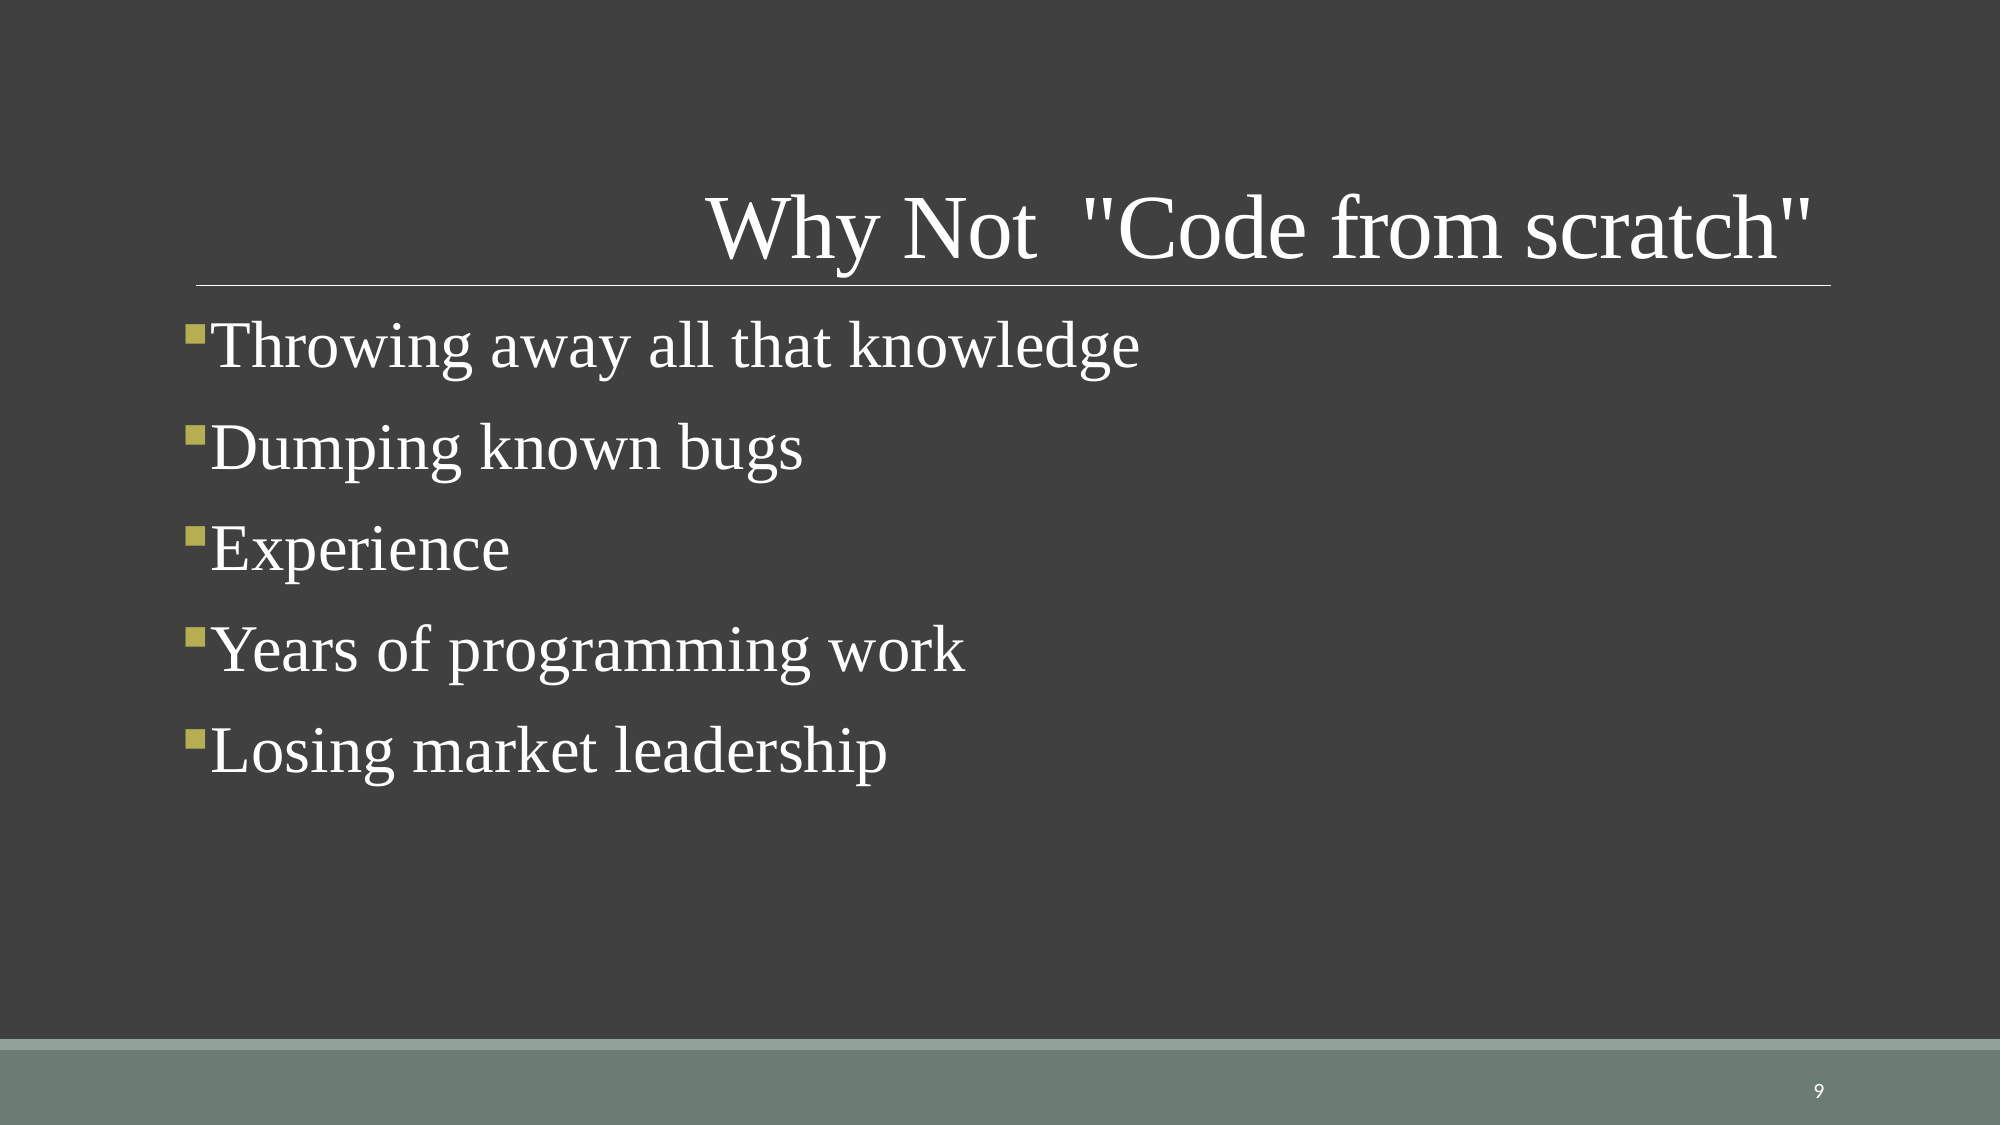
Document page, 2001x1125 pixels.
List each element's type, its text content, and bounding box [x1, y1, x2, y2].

slide_number 9 [1624, 1059, 1840, 1120]
title Why Not "Code from scratch" [180, 47, 1830, 285]
list Throwing away all that knowledge Dumping known bugs Experience Years of programming work Losing market leadership [180, 302, 1830, 963]
